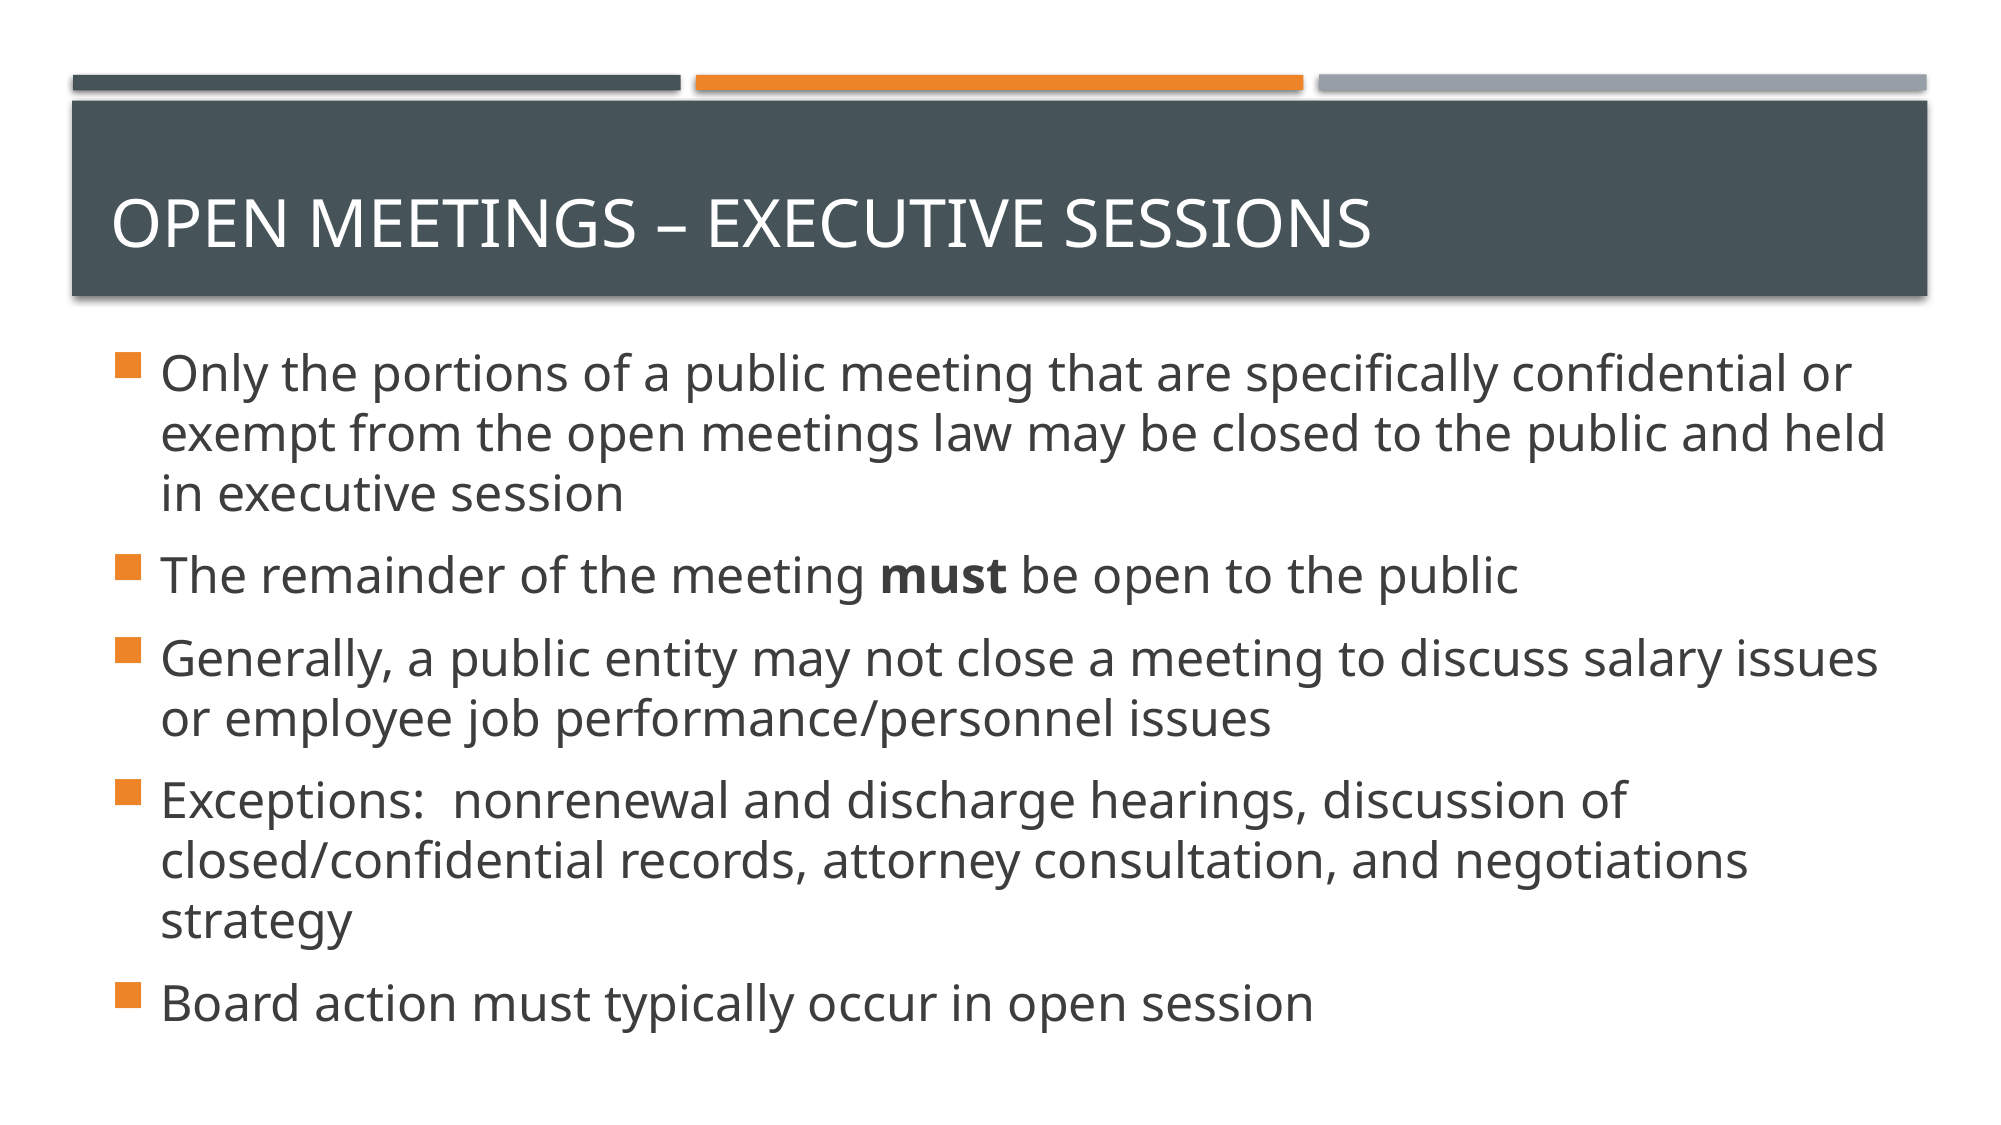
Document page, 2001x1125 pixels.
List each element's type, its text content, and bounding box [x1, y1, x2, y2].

title Open meetings – executive sessions [95, 102, 1905, 269]
list Only the portions of a public meeting that are specifically confidential or exempt from the open meetings law may be closed to the public and held in executive session The remainder of the meeting must be open to the public Generally, a public entity may not close a meeting to discuss salary issues or employee job performance/personnel issues Exceptions: nonrenewal and discharge hearings, discussion of closed/confidential records, attorney consultation, and negotiations strategy Board action must typically occur in open session [95, 333, 1905, 1002]
